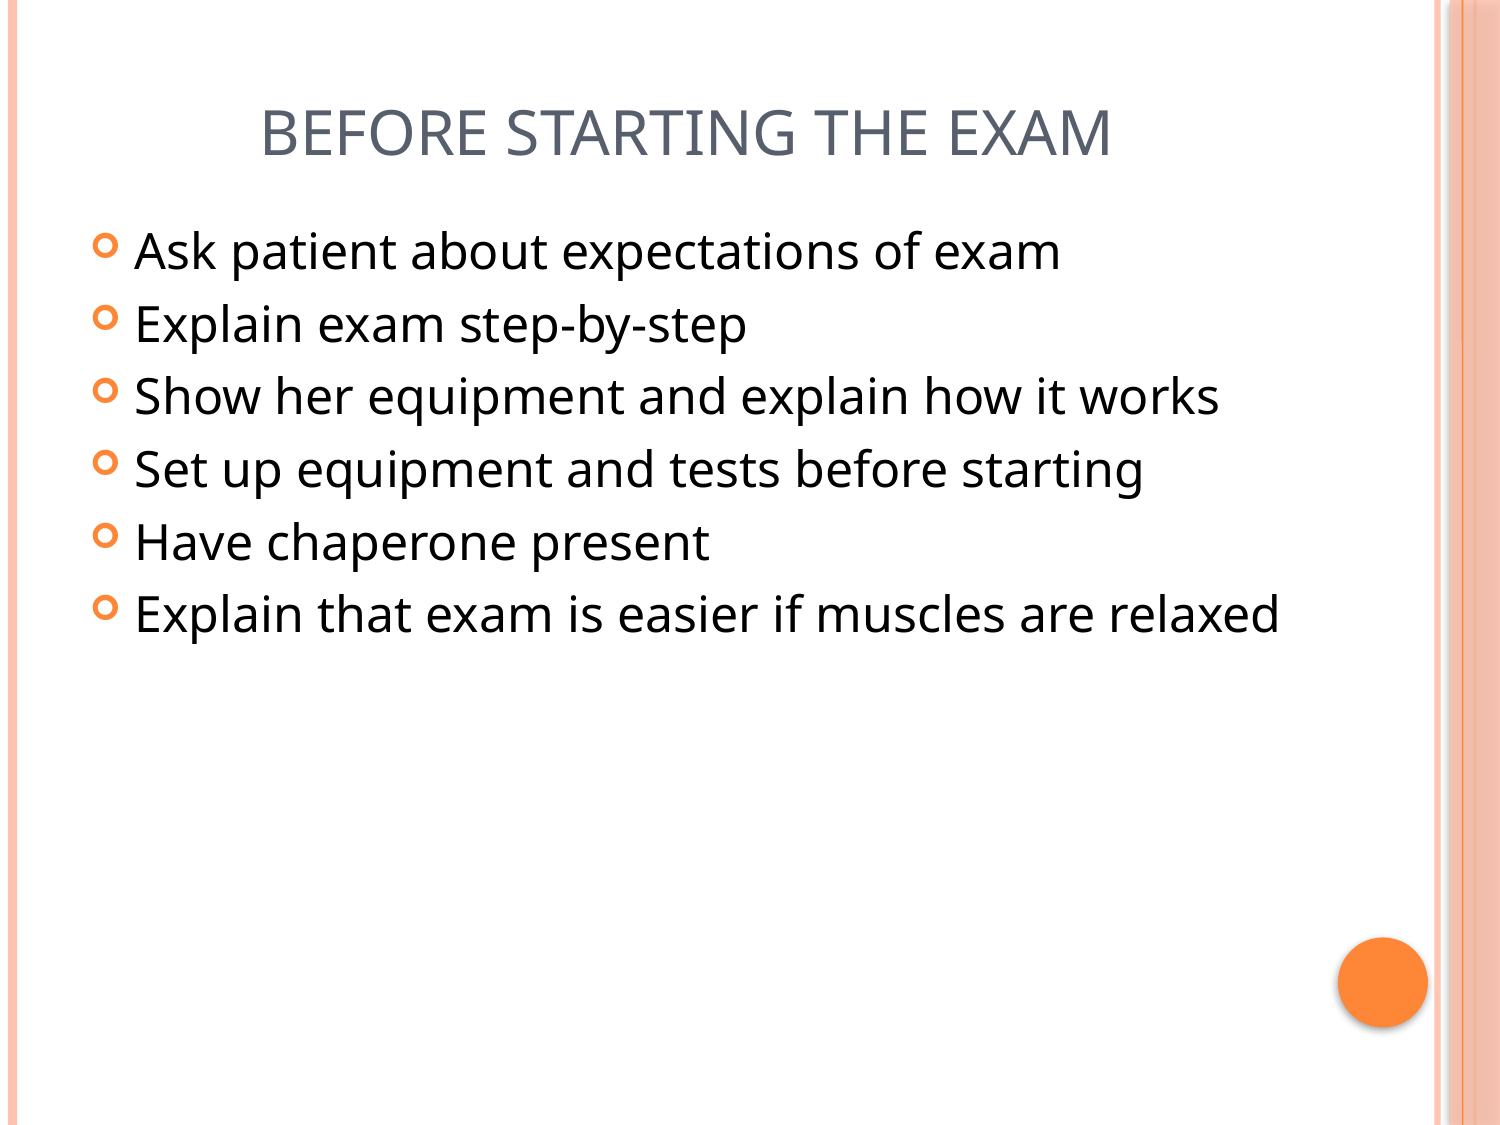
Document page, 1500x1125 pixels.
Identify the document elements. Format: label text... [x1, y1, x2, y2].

title Before Starting the Exam [75, 45, 1300, 175]
list Ask patient about expectations of exam Explain exam step-by-step Show her equipment and explain how it works Set up equipment and tests before starting Have chaperone present Explain that exam is easier if muscles are relaxed [75, 212, 1300, 1062]
